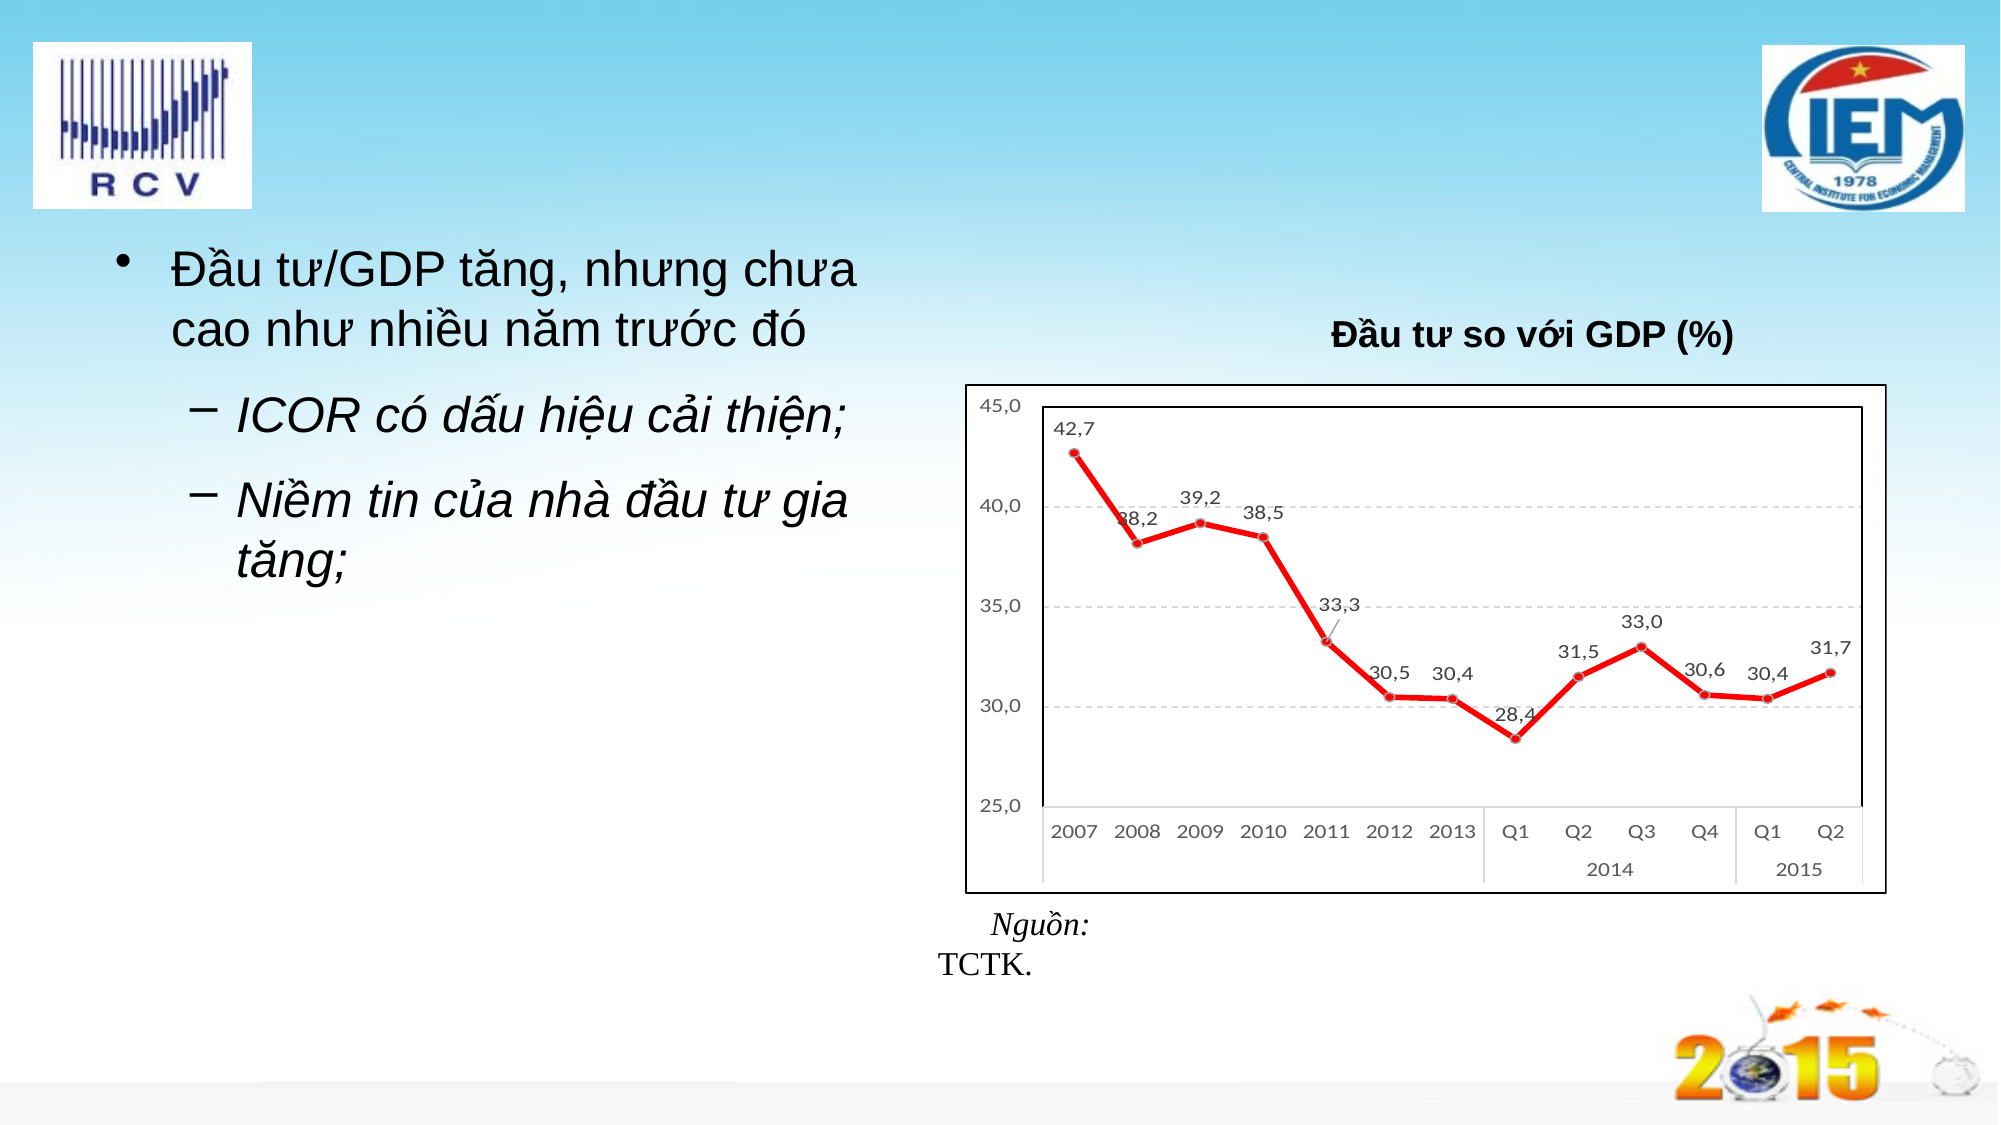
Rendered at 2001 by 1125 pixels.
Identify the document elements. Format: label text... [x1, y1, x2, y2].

list Đầu tư/GDP tăng, nhưng chưa cao như nhiều năm trước đó ICOR có dấu hiệu cải thiện; Niềm tin của nhà đầu tư gia tăng; [99, 229, 896, 915]
picture [0, 0, 2001, 1125]
text_box Đầu tư so với GDP (%) [1316, 302, 1750, 363]
text_box Nguồn: TCTK. [922, 914, 1157, 970]
